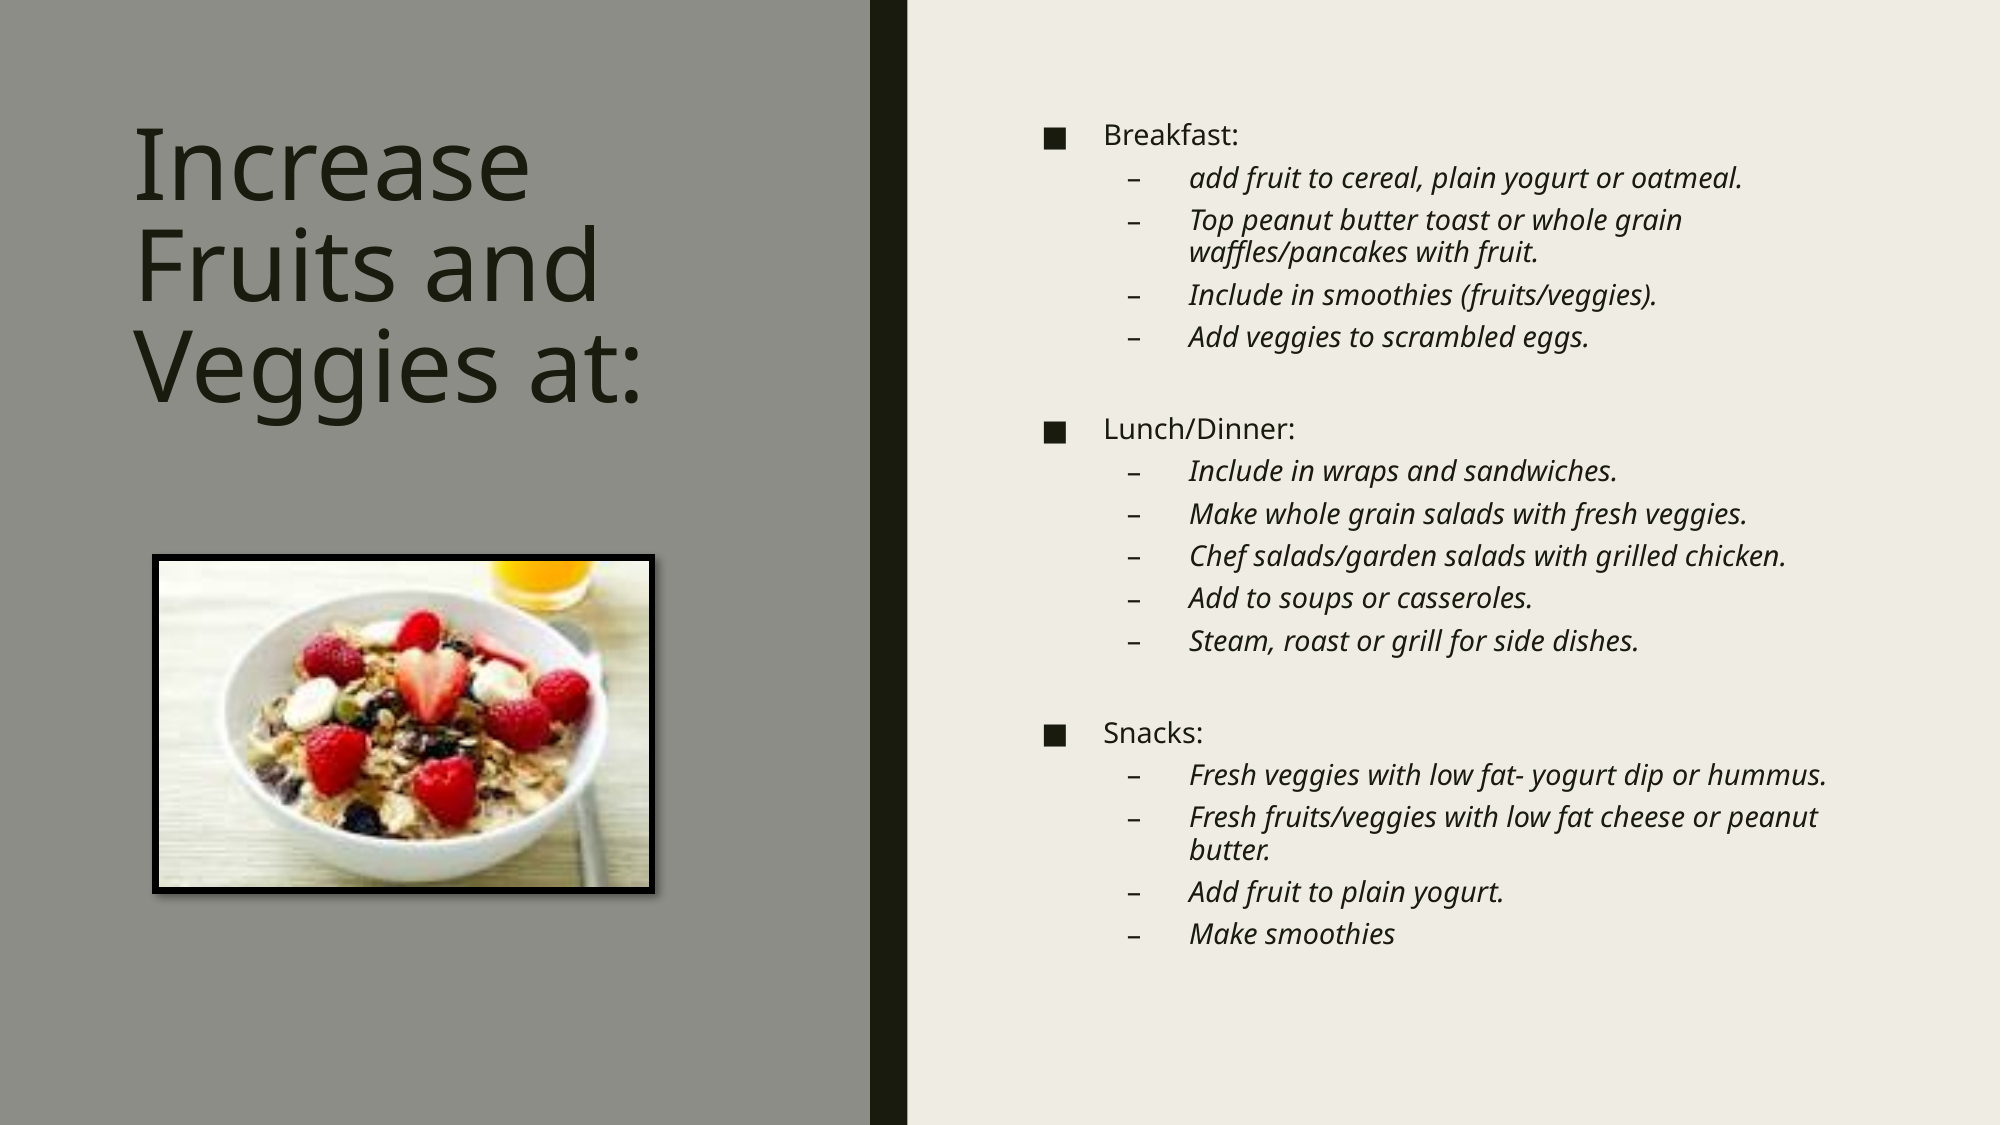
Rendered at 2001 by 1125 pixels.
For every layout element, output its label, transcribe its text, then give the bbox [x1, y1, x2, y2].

picture [158, 560, 649, 888]
list Breakfast: add fruit to cereal, plain yogurt or oatmeal. Top peanut butter toast or whole grain waffles/pancakes with fruit. Include in smoothies (fruits/veggies). Add veggies to scrambled eggs. Lunch/Dinner: Include in wraps and sandwiches. Make whole grain salads with fresh veggies. Chef salads/garden salads with grilled chicken. Add to soups or casseroles. Steam, roast or grill for side dishes. Snacks: Fresh veggies with low fat- yogurt dip or hummus. Fresh fruits/veggies with low fat cheese or peanut butter. Add fruit to plain yogurt. Make smoothies [1026, 112, 1882, 962]
title Increase Fruits and Veggies at: [118, 112, 752, 467]
